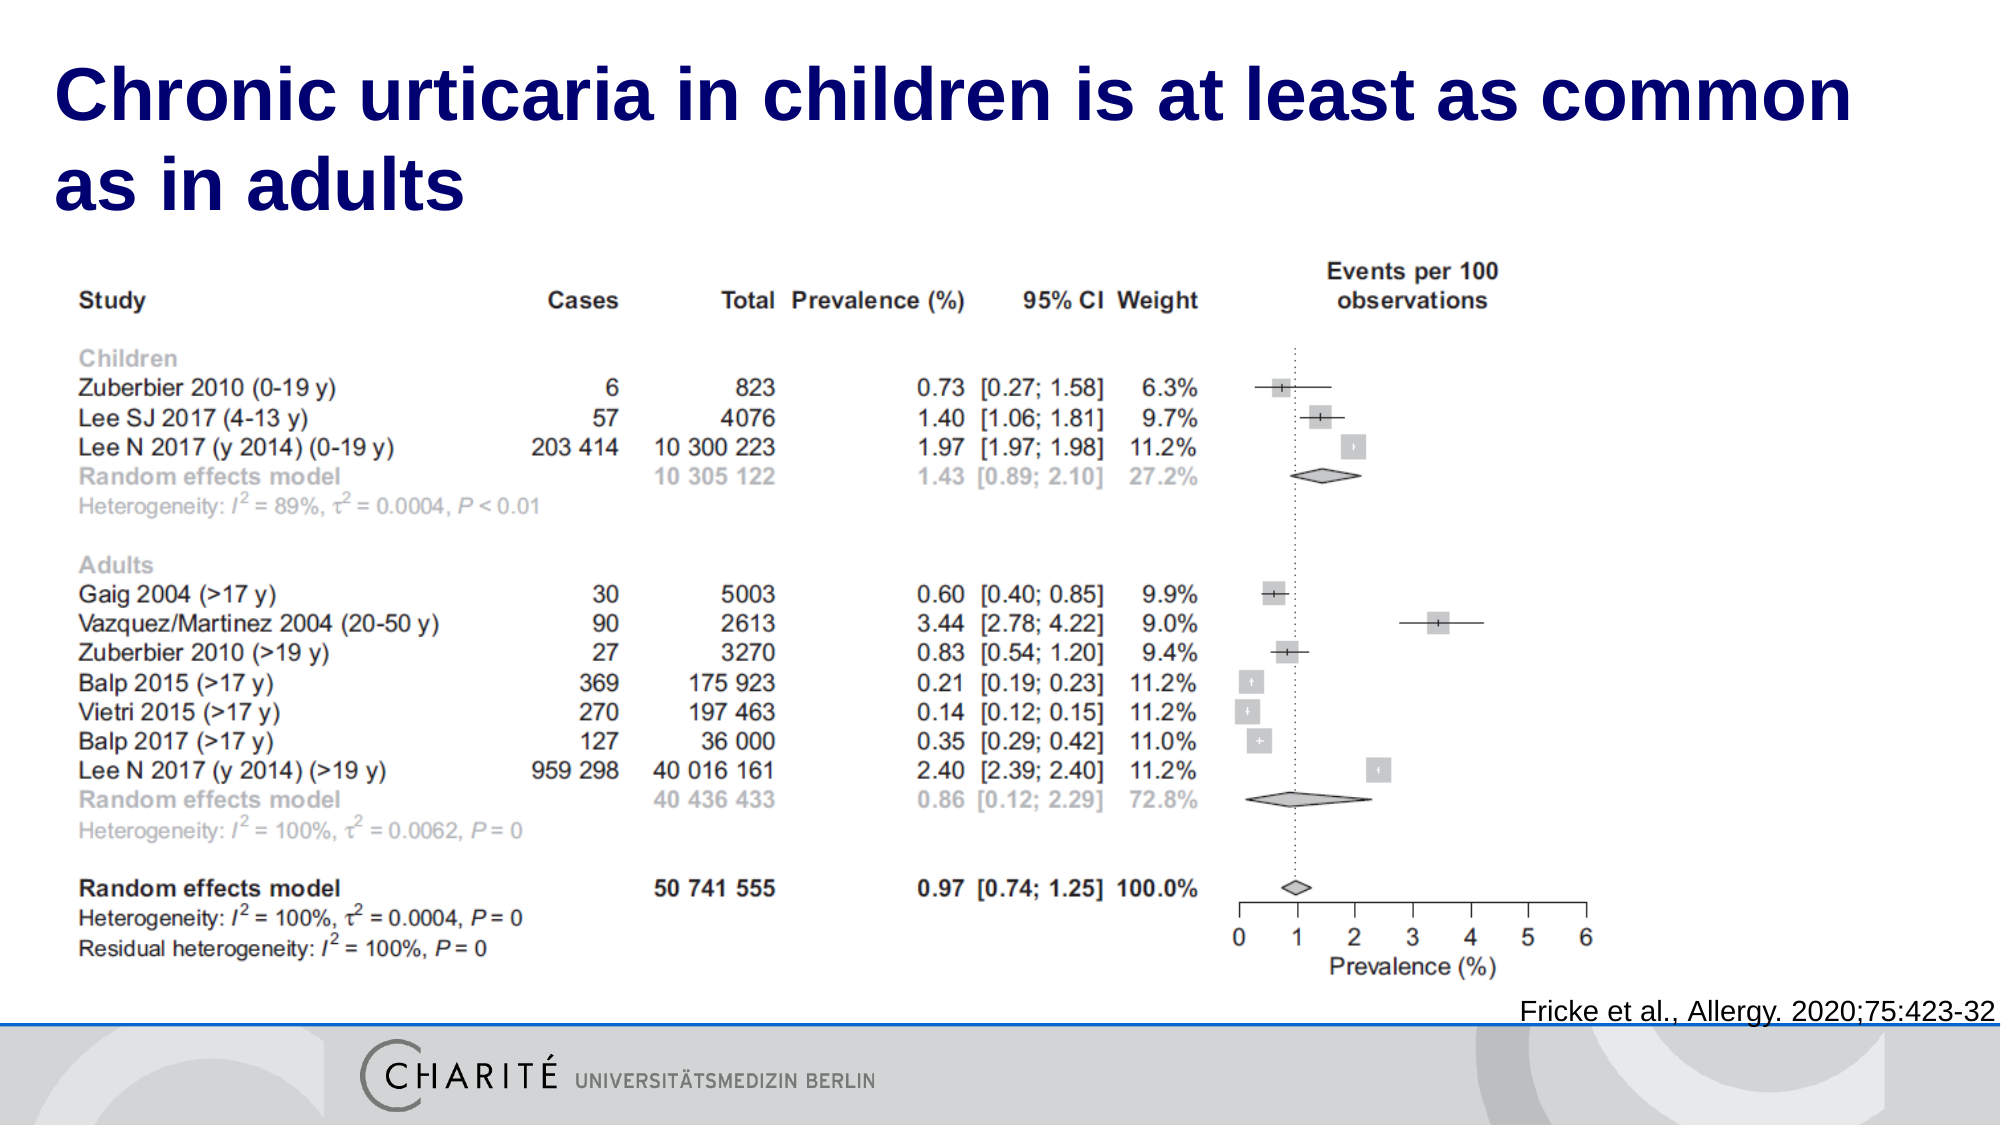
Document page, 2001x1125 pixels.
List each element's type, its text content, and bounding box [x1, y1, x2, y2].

title Chronic urticaria in children is at least as common as in adults [54, 45, 1945, 138]
picture [56, 248, 1614, 996]
picture [0, 1027, 2000, 1125]
text_box Fricke et al., Allergy. 2020;75:423-32 [1066, 984, 2000, 1035]
